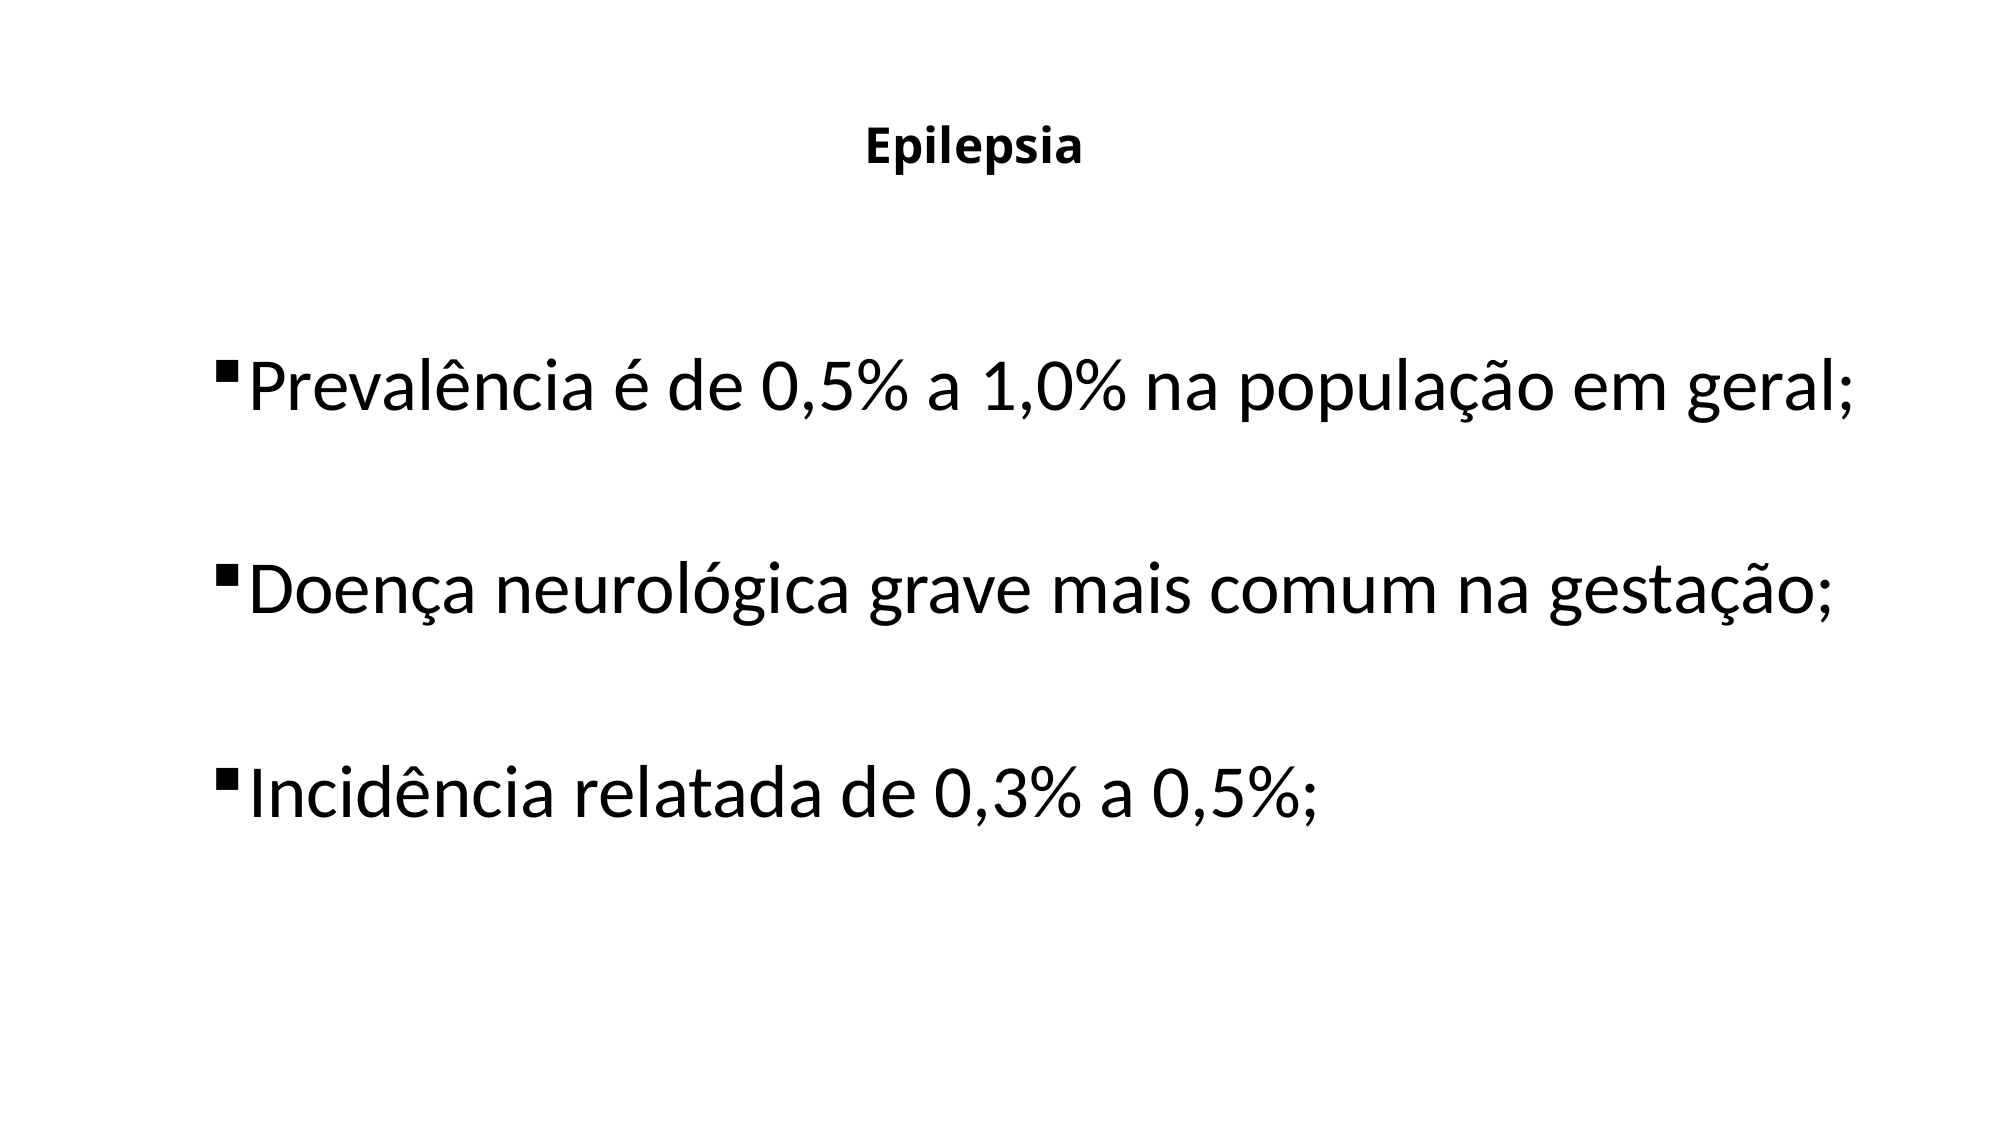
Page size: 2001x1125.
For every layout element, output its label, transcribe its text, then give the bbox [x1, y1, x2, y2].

list Prevalência é de 0,5% a 1,0% na população em geral; Doença neurológica grave mais comum na gestação; Incidência relatada de 0,3% a 0,5%; [195, 236, 1888, 1125]
title Epilepsia [112, 66, 1838, 278]
